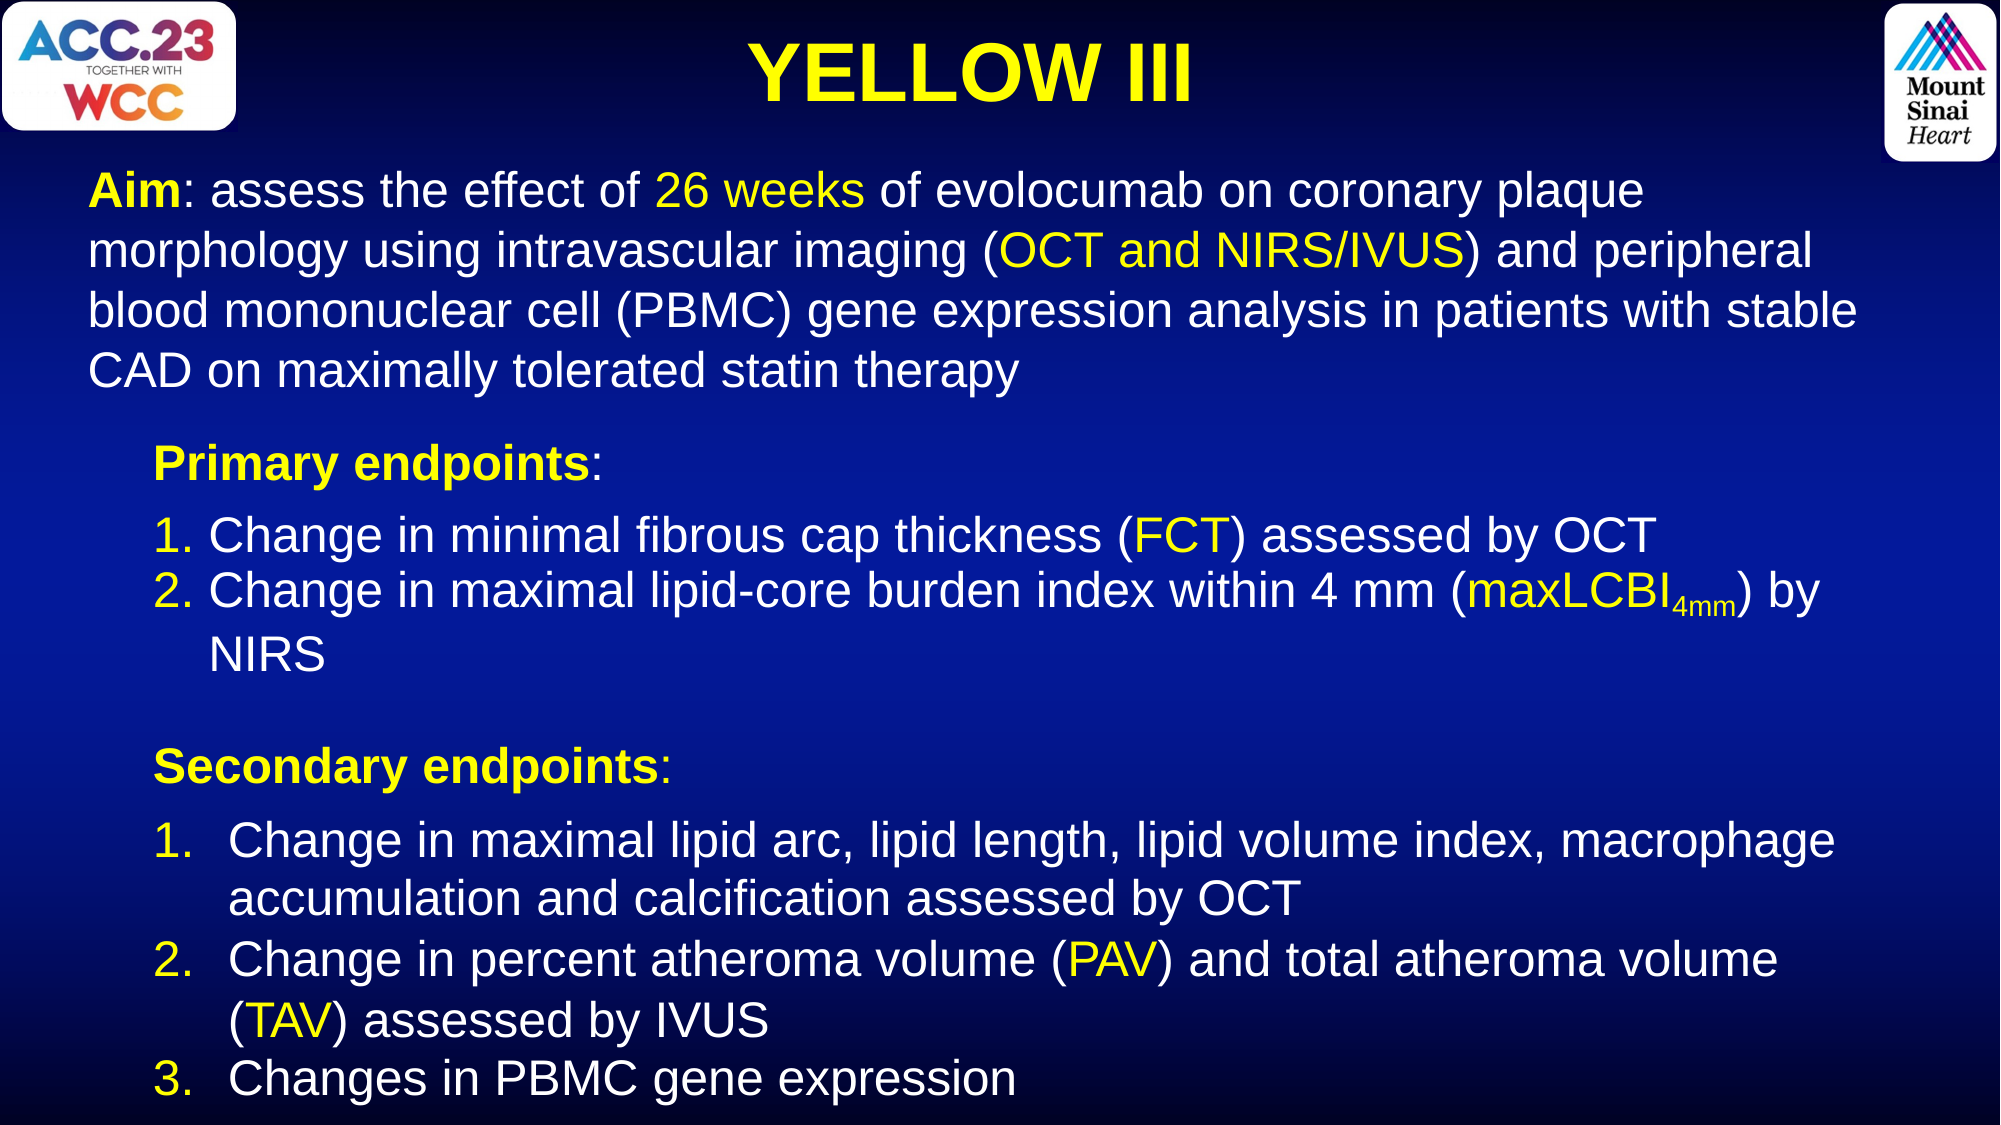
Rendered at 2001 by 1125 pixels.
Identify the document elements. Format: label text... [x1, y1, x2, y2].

picture [0, 0, 2000, 1125]
text_box Aim: assess the effect of 26 weeks of evolocumab on coronary plaque morphology using intravascular imaging (OCT and NIRS/IVUS) and peripheral blood mononuclear cell (PBMC) gene expression analysis in patients with stable CAD on maximally tolerated statin therapy Primary endpoints: Change in minimal fibrous cap thickness (FCT) assessed by OCT Change in maximal lipid-core burden index within 4 mm (maxLCBI4mm) by NIRS Secondary endpoints: Change in maximal lipid arc, lipid length, lipid volume index, macrophage accumulation and calcification assessed by OCT Change in percent atheroma volume (PAV) and total atheroma volume (TAV) assessed by IVUS Changes in PBMC gene expression [81, 156, 1972, 1106]
title YELLOW III [744, 16, 1198, 156]
